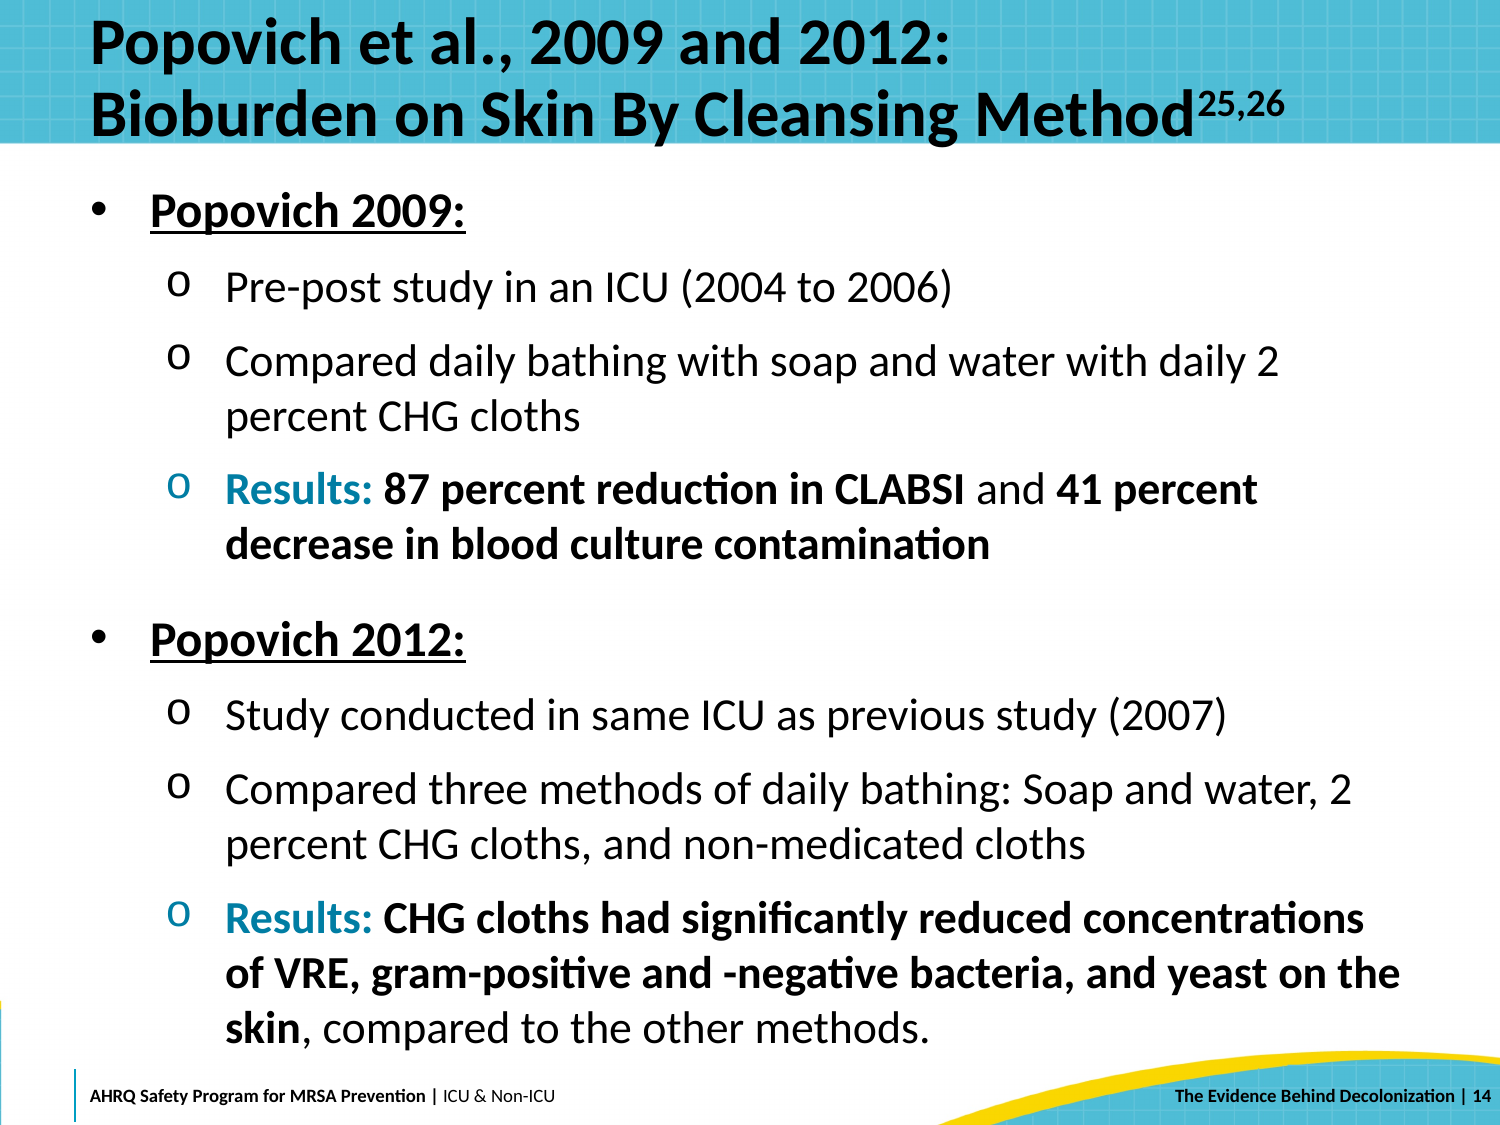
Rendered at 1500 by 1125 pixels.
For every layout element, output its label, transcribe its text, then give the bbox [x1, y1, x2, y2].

title Popovich et al., 2009 and 2012: Bioburden on Skin By Cleansing Method25,26 [75, 0, 1425, 150]
picture [0, 0, 1500, 1125]
list Popovich 2009: Pre-post study in an ICU (2004 to 2006) Compared daily bathing with soap and water with daily 2 percent CHG cloths Results: 87 percent reduction in CLABSI and 41 percent decrease in blood culture contamination Popovich 2012: Study conducted in same ICU as previous study (2007) Compared three methods of daily bathing: Soap and water, 2 percent CHG cloths, and non-medicated cloths Results: CHG cloths had significantly reduced concentrations of VRE, gram-positive and -negative bacteria, and yeast on the skin, compared to the other methods. [75, 170, 1425, 1074]
slide_number | 14 [1455, 1065, 1500, 1125]
